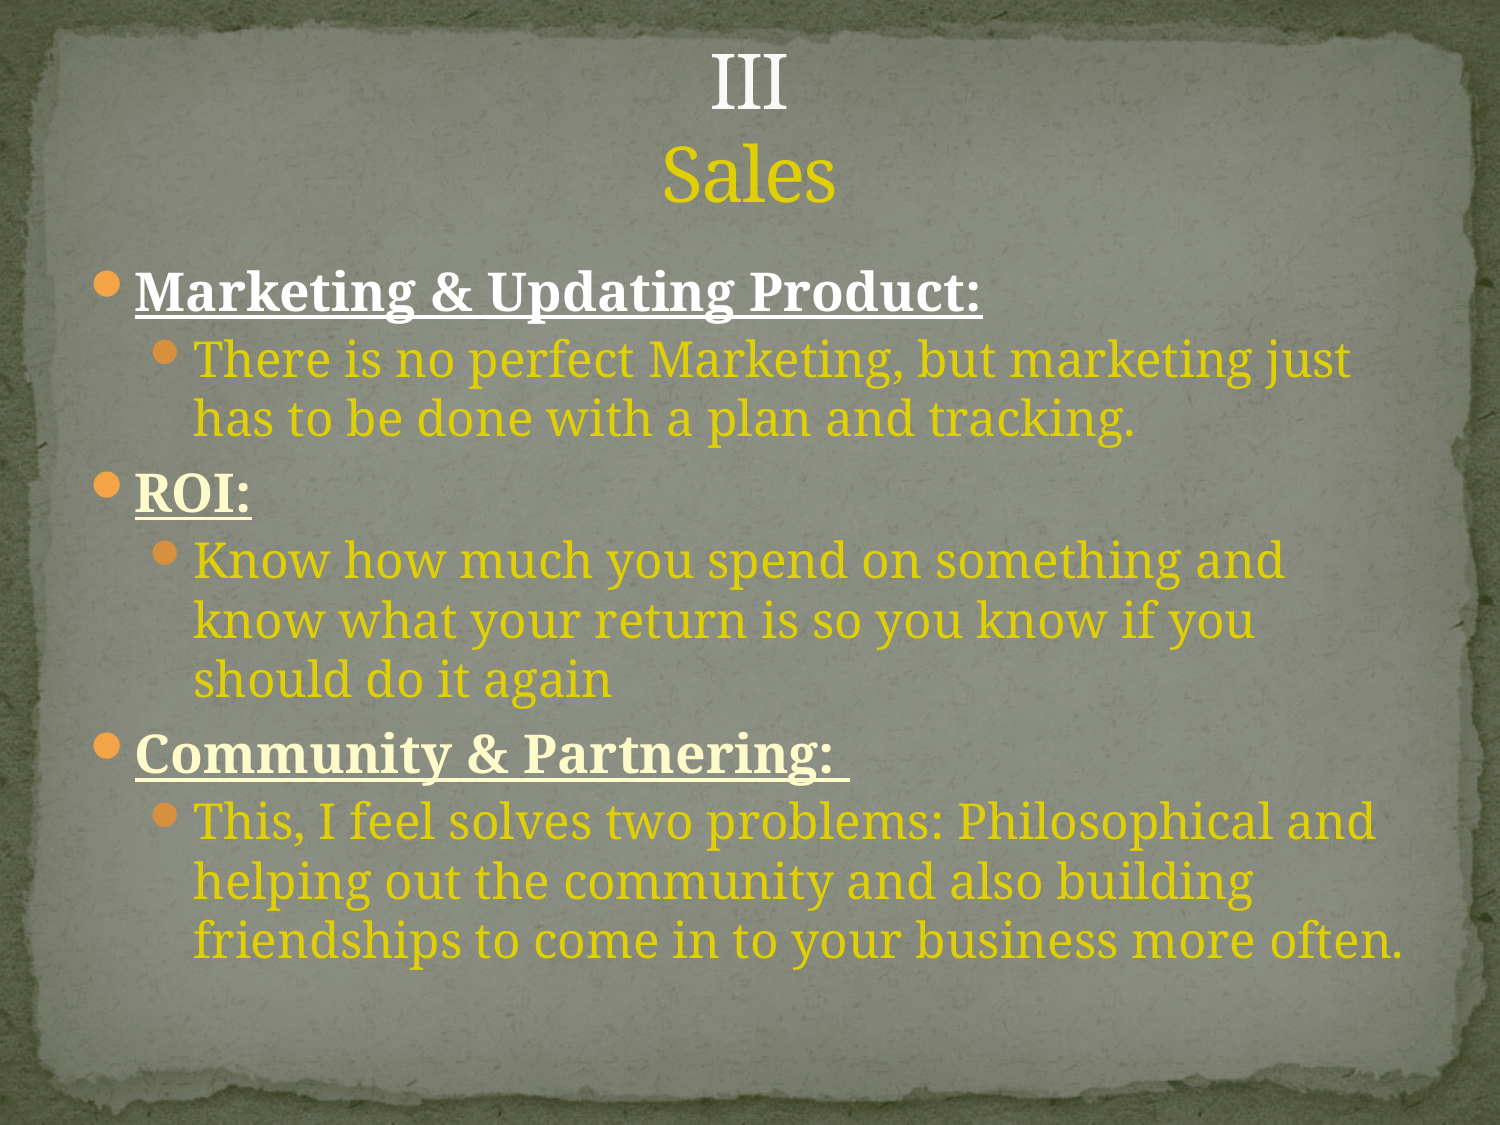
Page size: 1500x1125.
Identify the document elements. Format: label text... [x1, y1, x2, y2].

title III Sales [74, 24, 1425, 225]
list Marketing & Updating Product: There is no perfect Marketing, but marketing just has to be done with a plan and tracking. ROI: Know how much you spend on something and know what your return is so you know if you should do it again Community & Partnering: This, I feel solves two problems: Philosophical and helping out the community and also building friendships to come in to your business more often. [75, 249, 1425, 1000]
